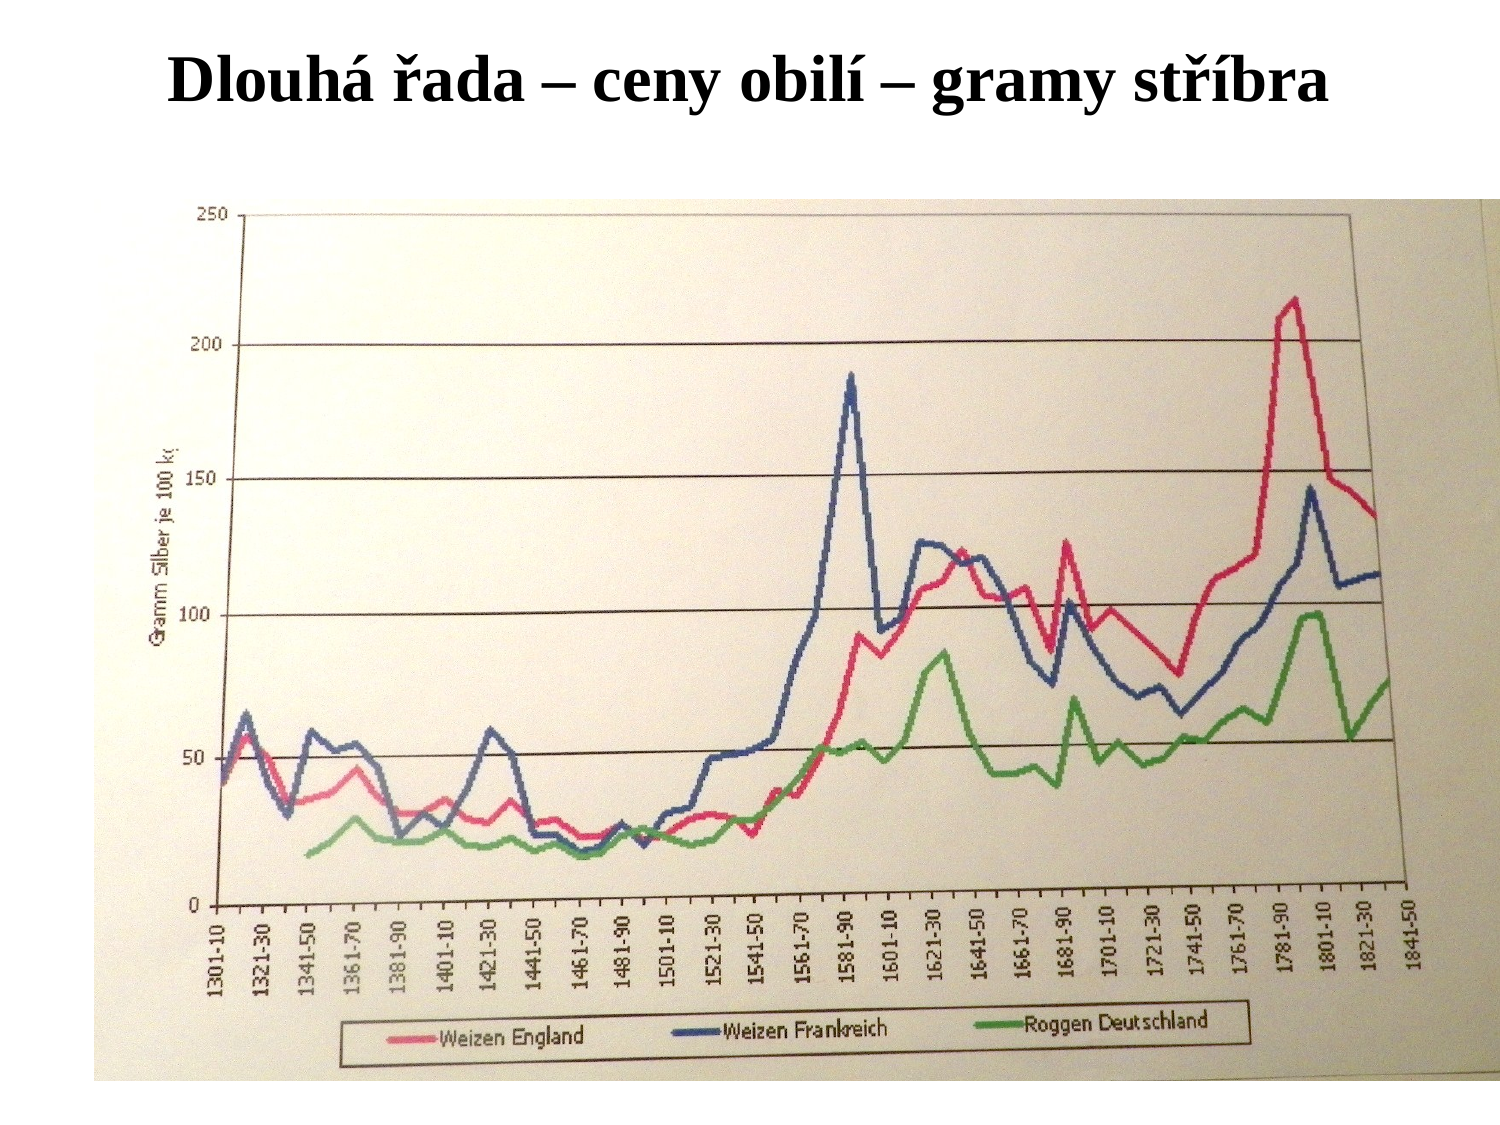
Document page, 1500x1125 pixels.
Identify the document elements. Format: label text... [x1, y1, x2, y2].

title Dlouhá řada – ceny obilí – gramy stříbra [112, 0, 1388, 150]
picture [93, 199, 1500, 1082]
